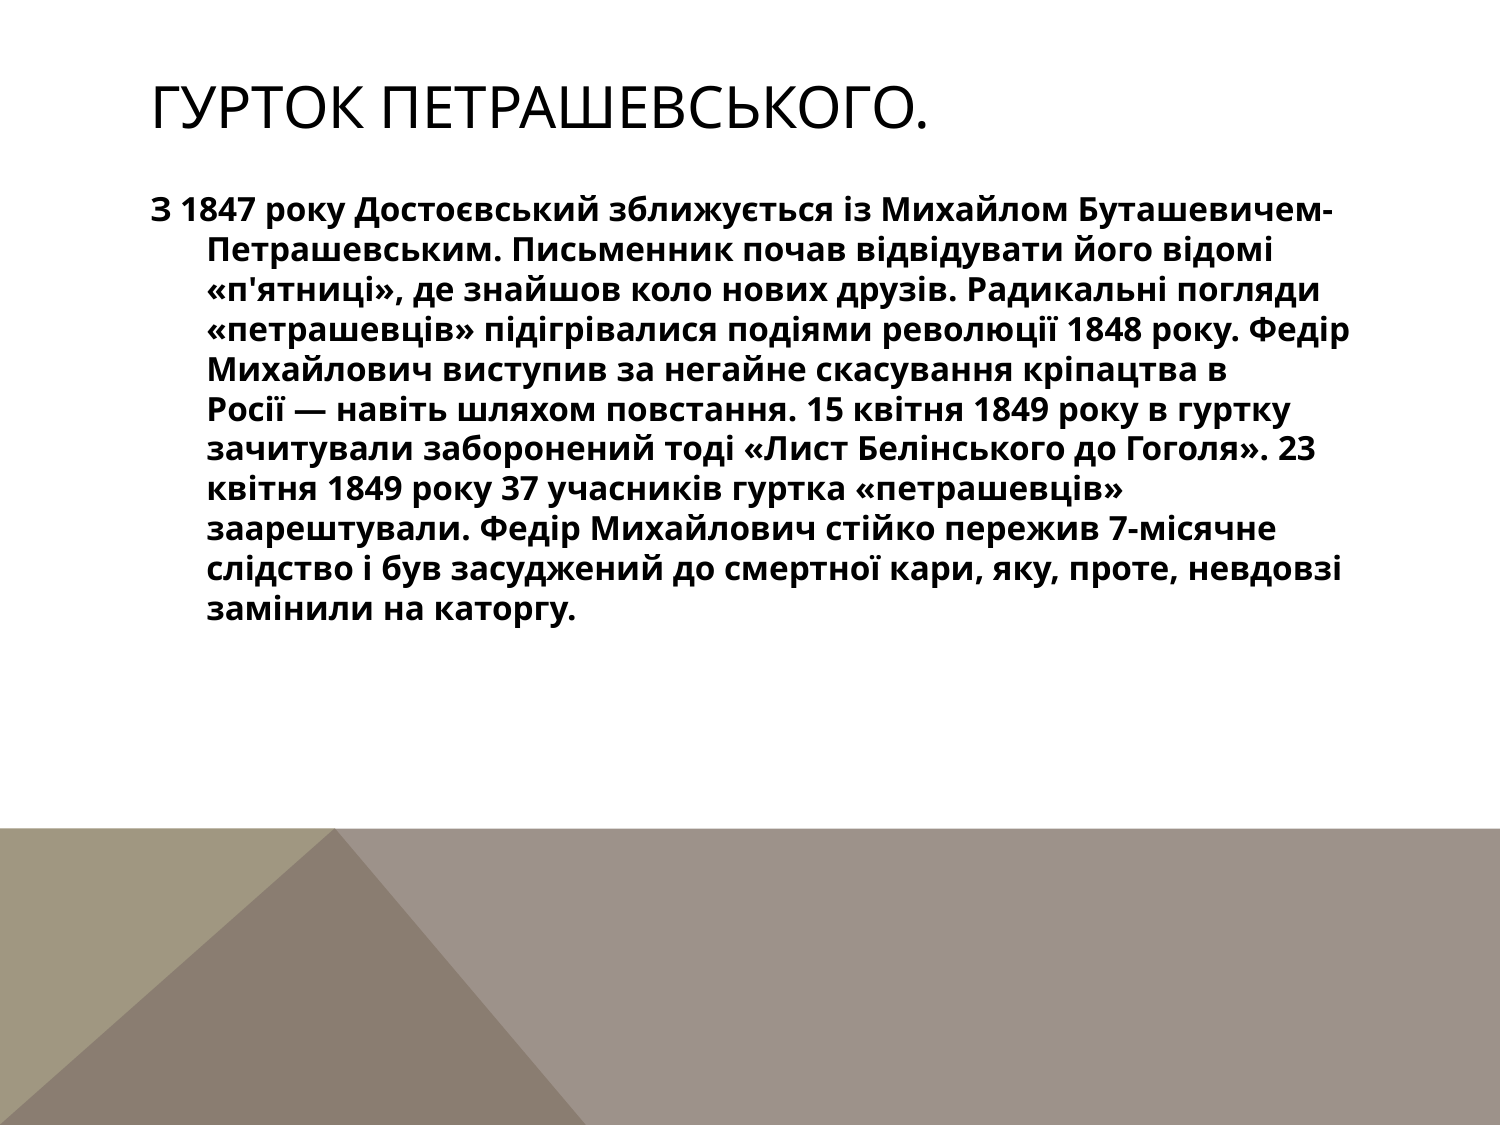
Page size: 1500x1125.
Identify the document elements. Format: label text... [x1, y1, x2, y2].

list З 1847 року Достоєвський зближується із Михайлом Буташевичем-Петрашевським. Письменник почав відвідувати його відомі «п'ятниці», де знайшов коло нових друзів. Радикальні погляди «петрашевців» підігрівалися подіями революції 1848 року. Федір Михайлович виступив за негайне скасування кріпацтва в Росії — навіть шляхом повстання. 15 квітня 1849 року в гуртку зачитували заборонений тоді «Лист Белінського до Гоголя». 23 квітня 1849 року 37 учасників гуртка «петрашевців» заарештували. Федір Михайлович стійко пережив 7-місячне слідство і був засуджений до смертної кари, яку, проте, невдовзі замінили на каторгу. [135, 180, 1369, 768]
title гурток петрашевського. [135, 60, 1369, 150]
